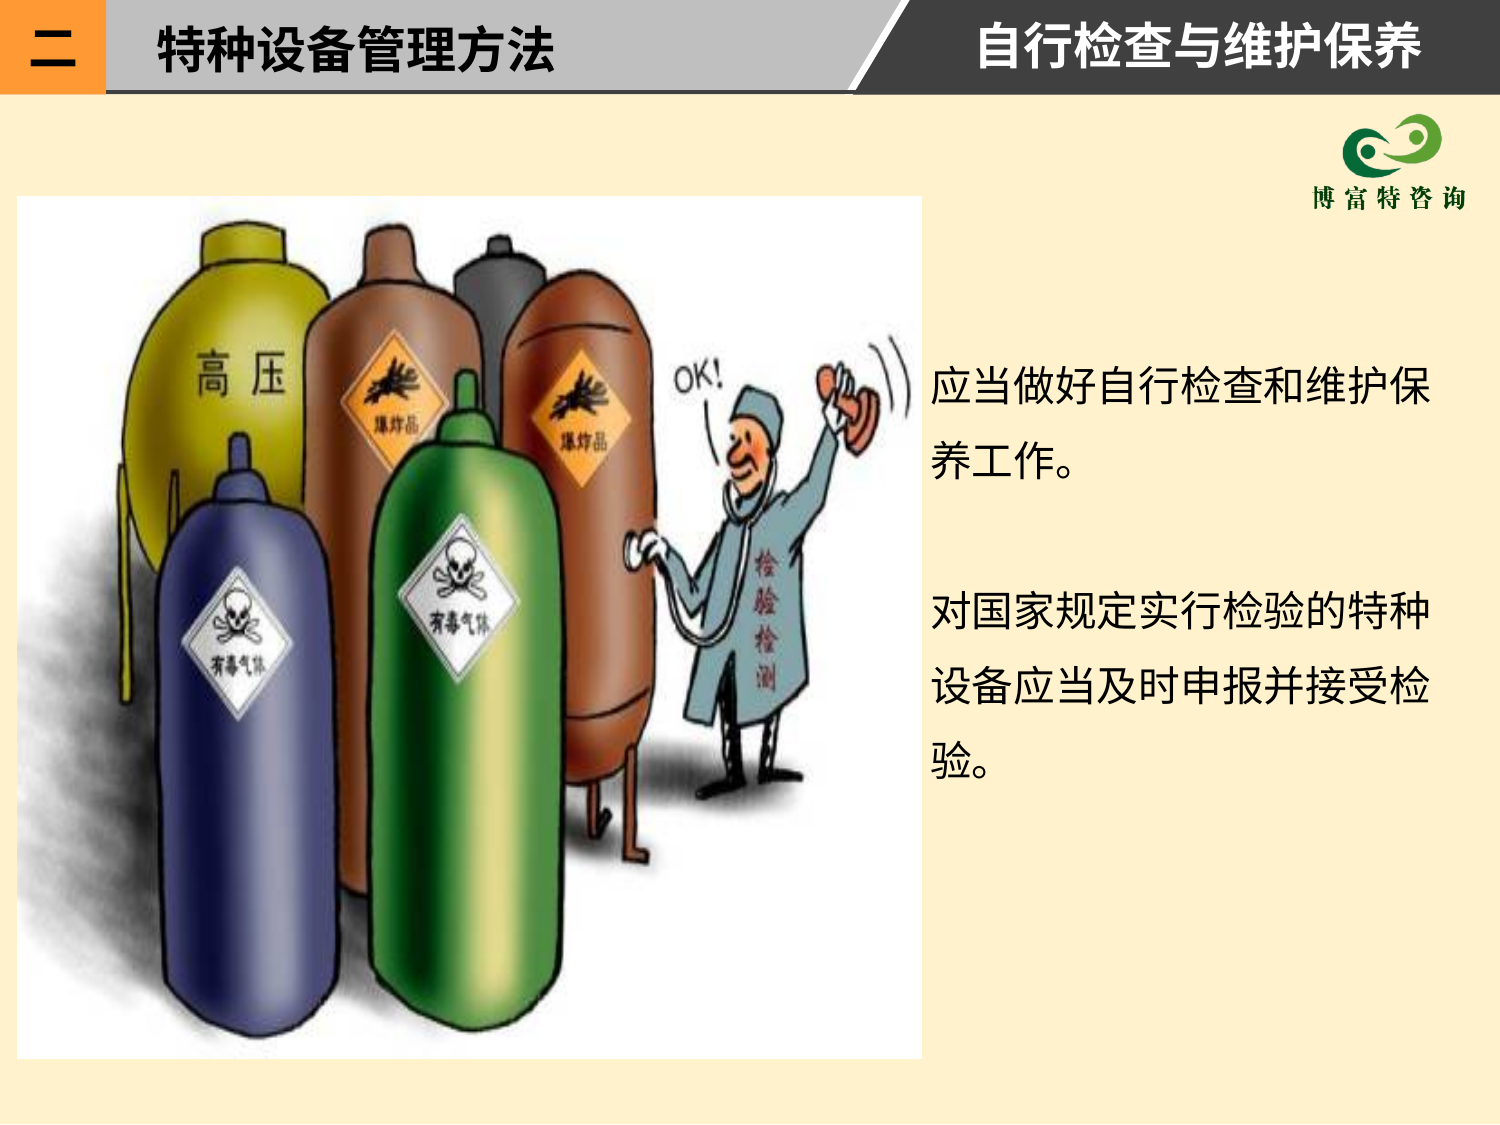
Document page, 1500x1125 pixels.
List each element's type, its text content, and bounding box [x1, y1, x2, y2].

text_box 特种设备管理方法 [141, 11, 572, 86]
text_box 应当做好自行检查和维护保养工作。 对国家规定实行检验的特种设备应当及时申报并接受检验。 [922, 327, 1447, 793]
text_box 自行检查与维护保养 [879, 7, 1500, 82]
text_box 二 [13, 9, 94, 85]
picture [0, 95, 1500, 1125]
